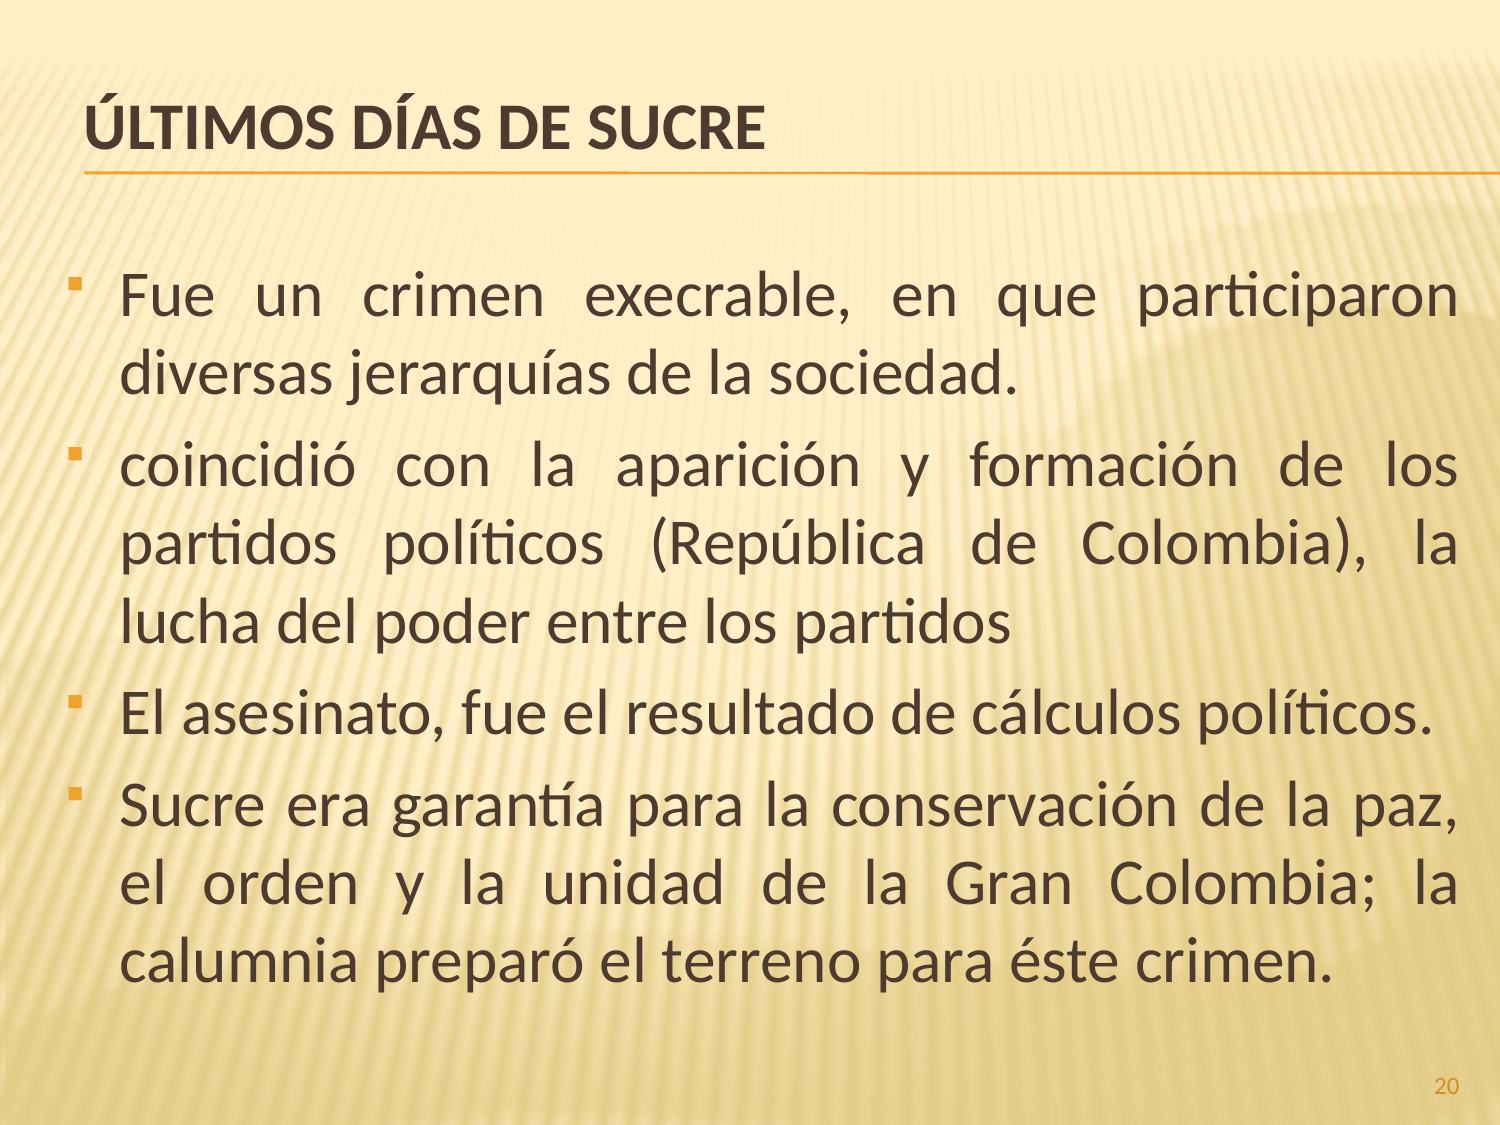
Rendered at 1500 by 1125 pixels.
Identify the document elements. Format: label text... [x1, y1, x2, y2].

title ÚLTIMOS DÍAS DE SUCRE [69, 54, 1495, 192]
list Fue un crimen execrable, en que participaron diversas jerarquías de la sociedad. coincidió con la aparición y formación de los partidos políticos (República de Colombia), la lucha del poder entre los partidos El asesinato, fue el resultado de cálculos políticos. Sucre era garantía para la conservación de la paz, el orden y la unidad de la Gran Colombia; la calumnia preparó el terreno para éste crimen. [50, 243, 1475, 1071]
slide_number 20 [1350, 1061, 1475, 1103]
